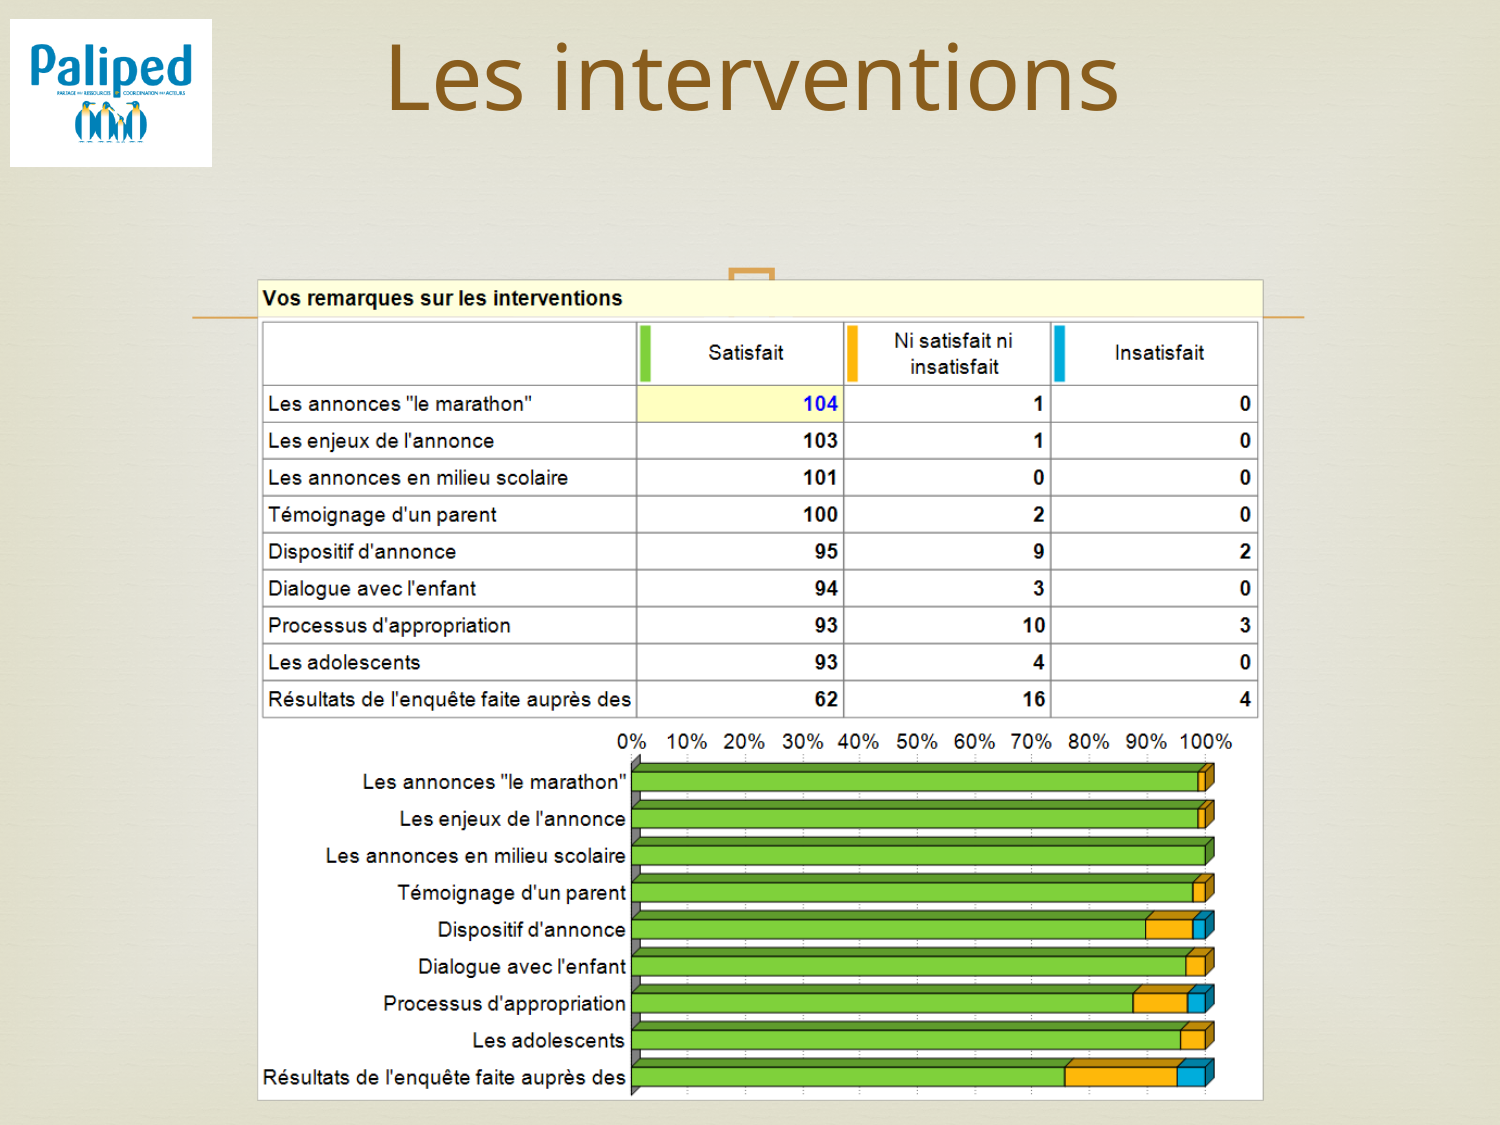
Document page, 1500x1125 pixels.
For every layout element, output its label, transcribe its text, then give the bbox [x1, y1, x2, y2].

picture [9, 18, 212, 168]
title Les interventions [116, 66, 1389, 191]
picture [253, 264, 1273, 1121]
